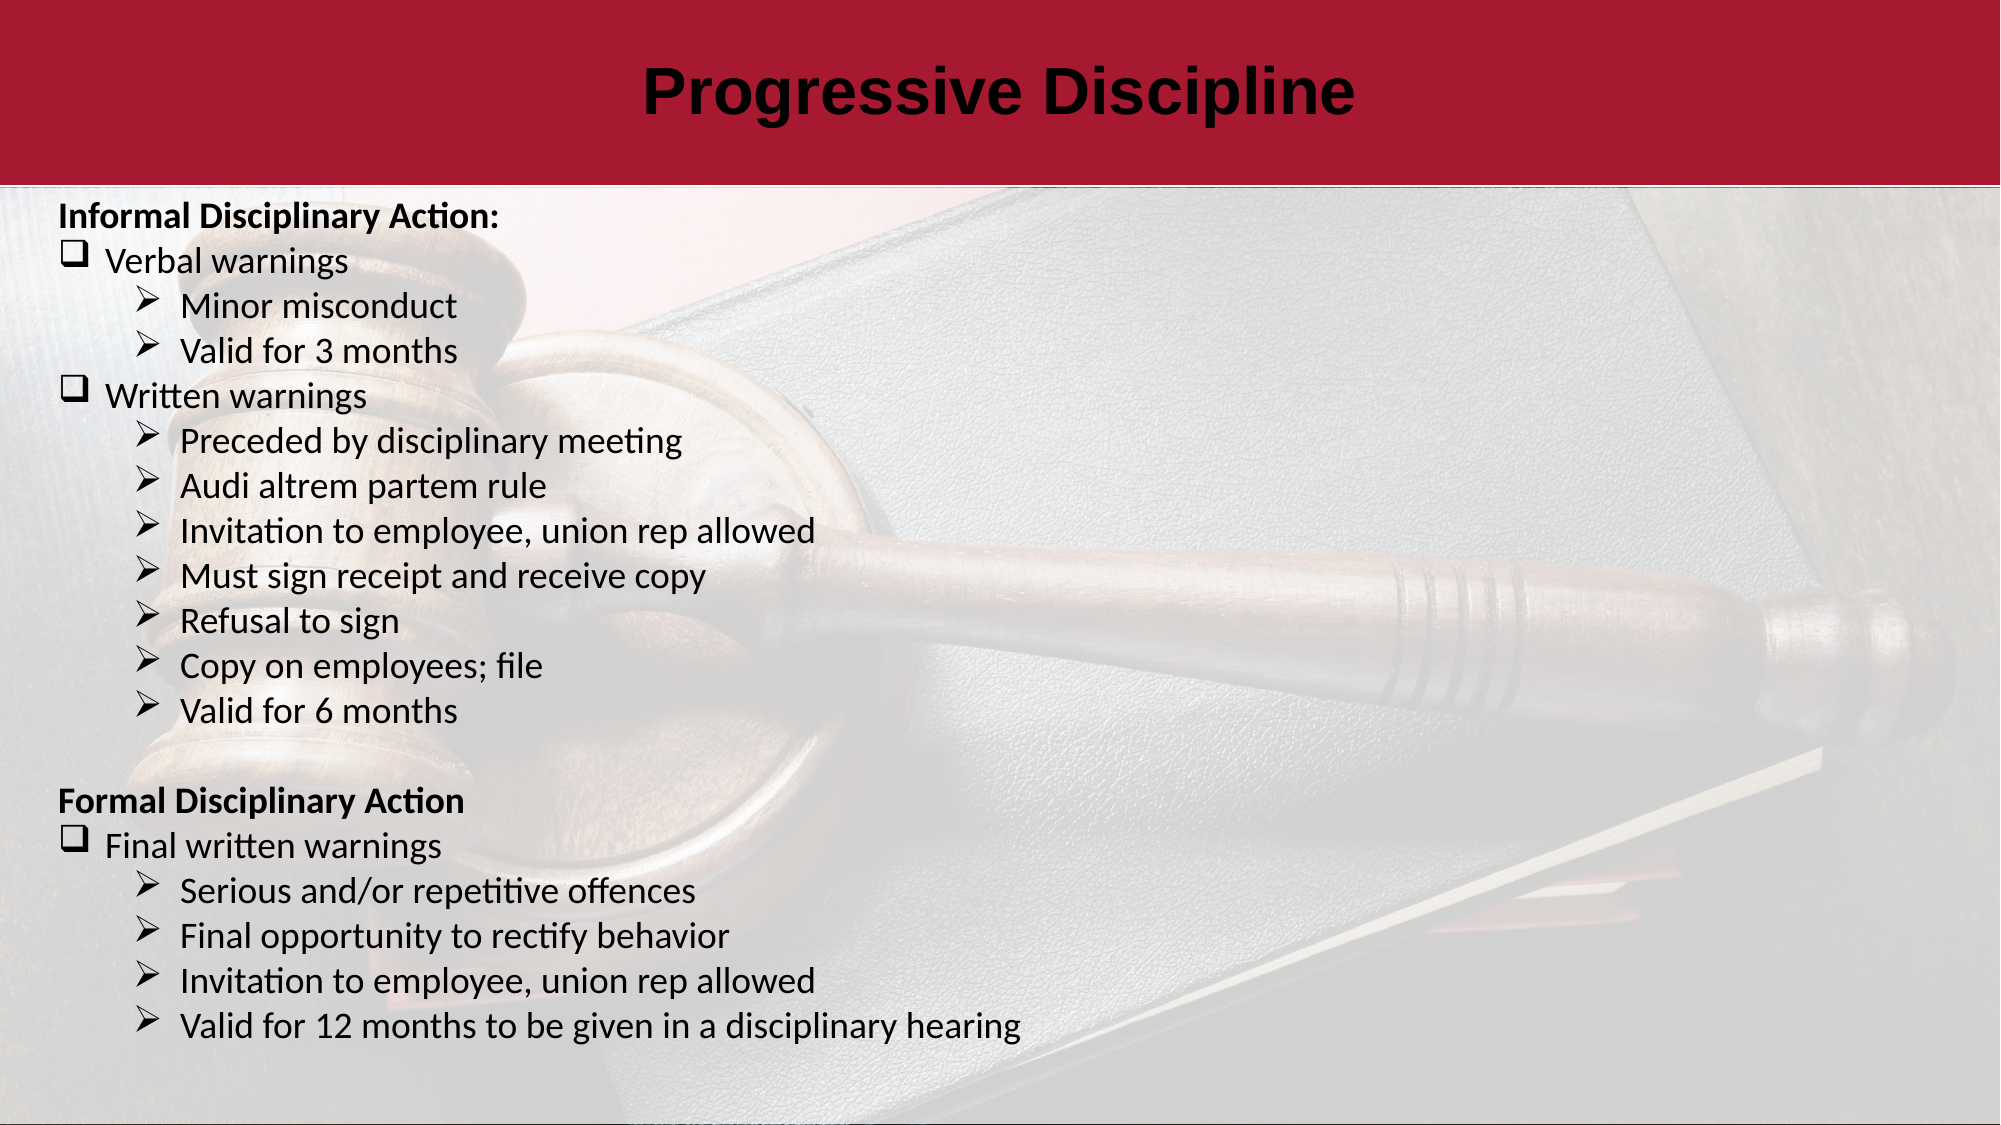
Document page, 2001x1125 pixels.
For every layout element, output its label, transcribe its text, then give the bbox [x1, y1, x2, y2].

text_box Informal Disciplinary Action: Verbal warnings Minor misconduct Valid for 3 months Written warnings Preceded by disciplinary meeting Audi altrem partem rule Invitation to employee, union rep allowed Must sign receipt and receive copy Refusal to sign Copy on employees; file Valid for 6 months Formal Disciplinary Action Final written warnings Serious and/or repetitive offences Final opportunity to rectify behavior Invitation to employee, union rep allowed Valid for 12 months to be given in a disciplinary hearing [43, 183, 1911, 1054]
title Progressive Discipline [0, 2, 2000, 184]
